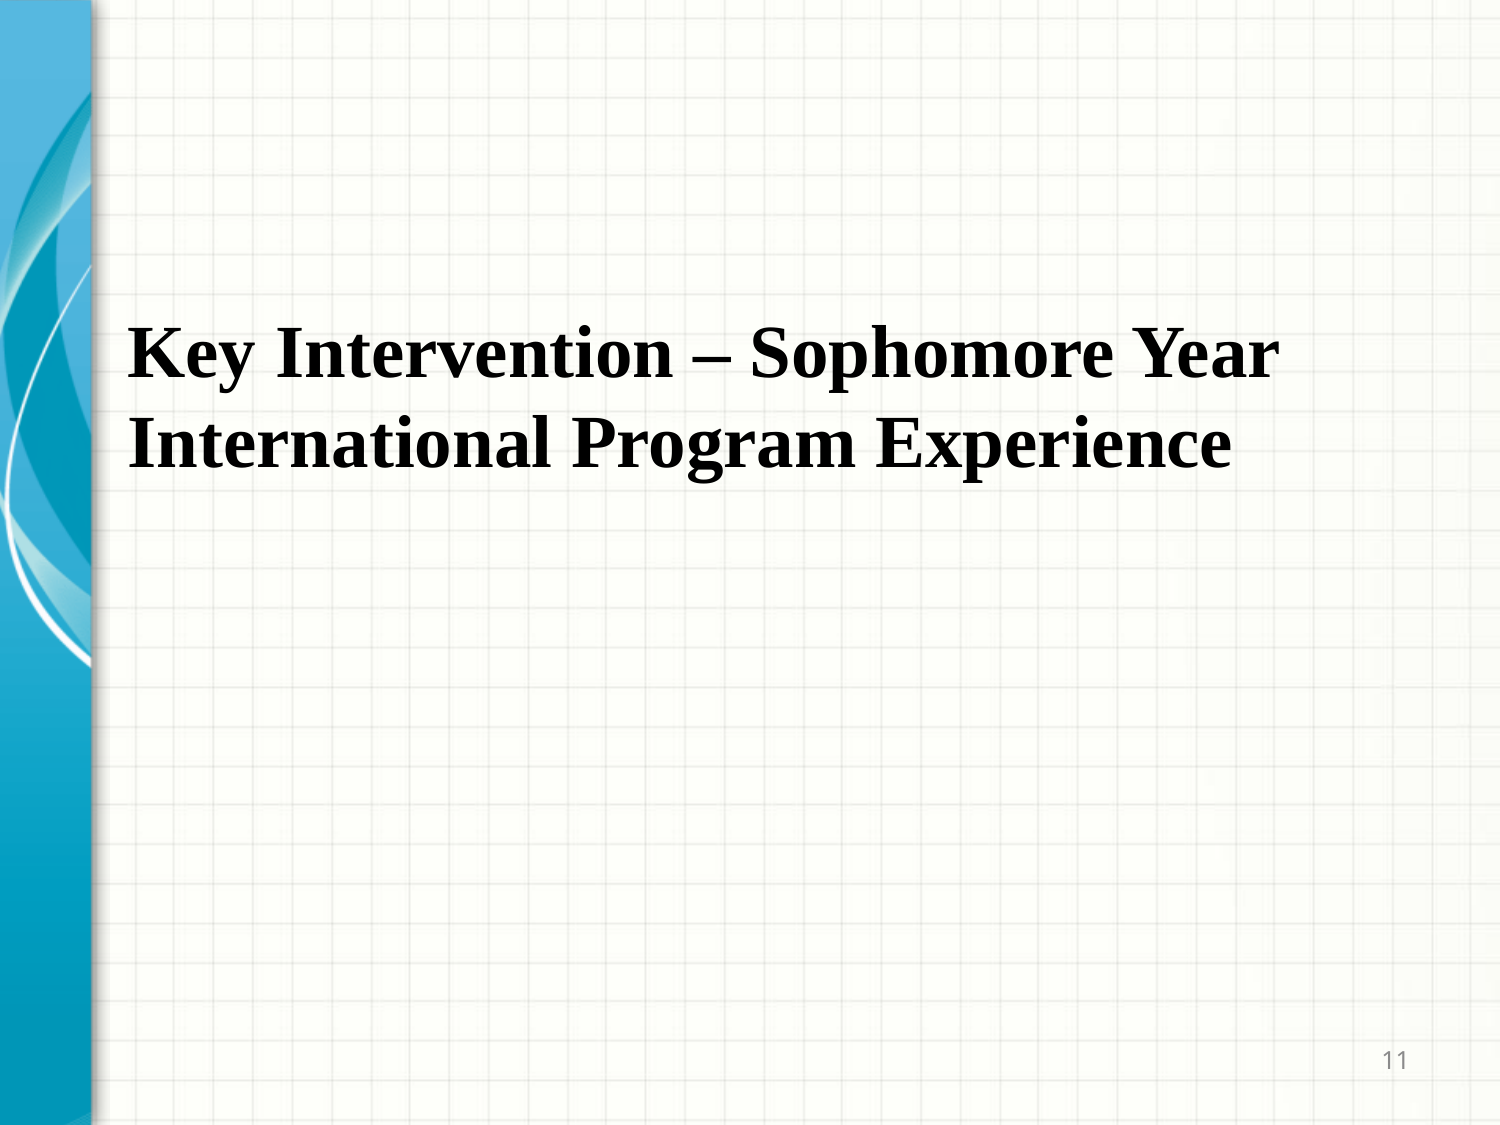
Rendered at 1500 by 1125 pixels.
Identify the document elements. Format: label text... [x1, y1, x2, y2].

title Key Intervention – Sophomore Year International Program Experience [112, 262, 1463, 613]
picture [0, 0, 1500, 1125]
slide_number 11 [1074, 1024, 1425, 1100]
